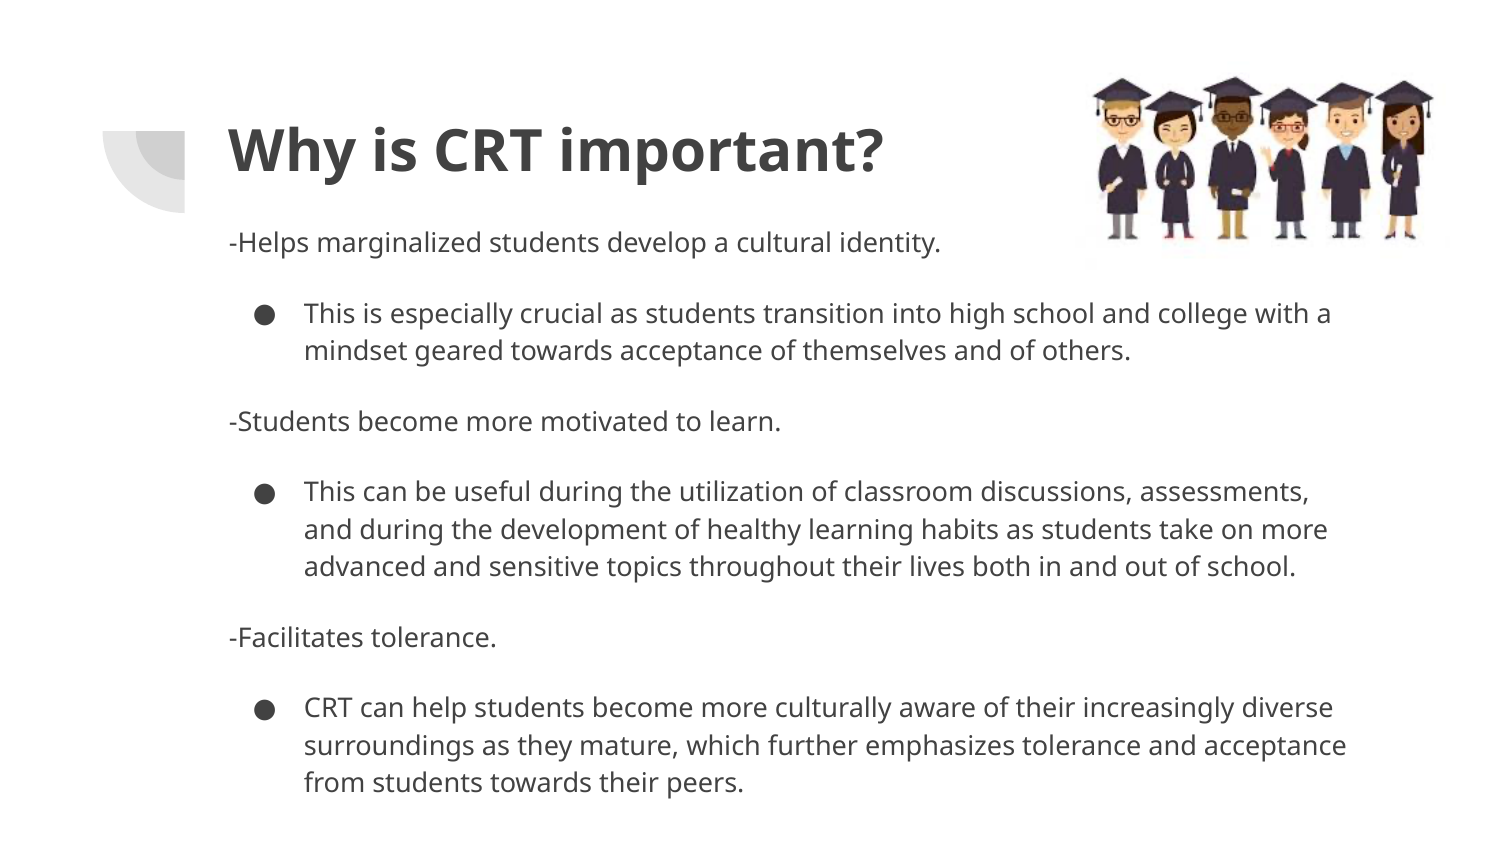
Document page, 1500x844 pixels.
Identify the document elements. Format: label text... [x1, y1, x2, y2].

list -Helps marginalized students develop a cultural identity. This is especially crucial as students transition into high school and college with a mindset geared towards acceptance of themselves and of others. -Students become more motivated to learn. This can be useful during the utilization of classroom discussions, assessments, and during the development of healthy learning habits as students take on more advanced and sensitive topics throughout their lives both in and out of school. -Facilitates tolerance. CRT can help students become more culturally aware of their increasingly diverse surroundings as they mature, which further emphasizes tolerance and acceptance from students towards their peers. [213, 205, 1368, 623]
title Why is CRT important? [213, 98, 1069, 205]
picture [1074, 40, 1450, 290]
